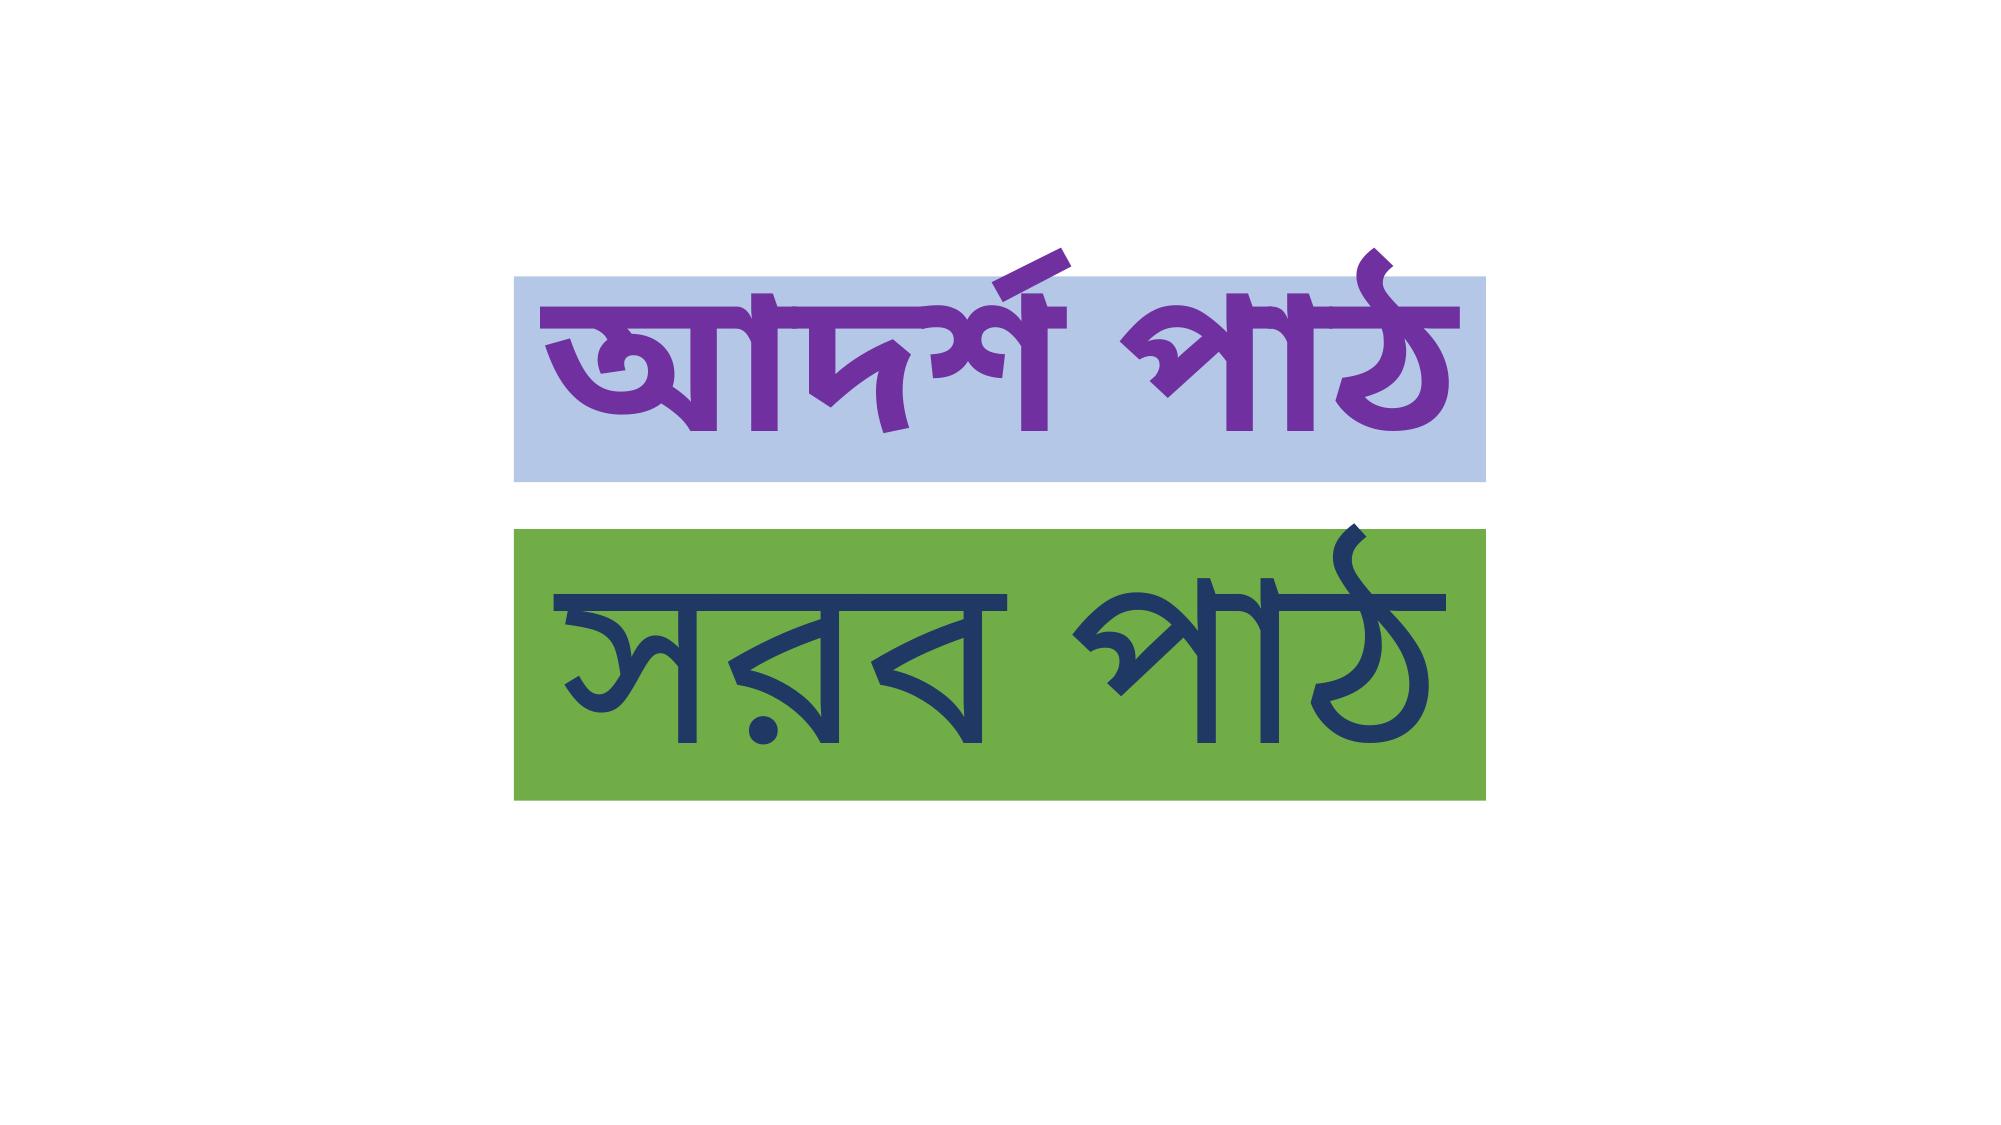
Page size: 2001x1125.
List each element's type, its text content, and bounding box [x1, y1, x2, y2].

title আদর্শ পাঠ [513, 276, 1486, 483]
subtitle সরব পাঠ [513, 529, 1486, 801]
